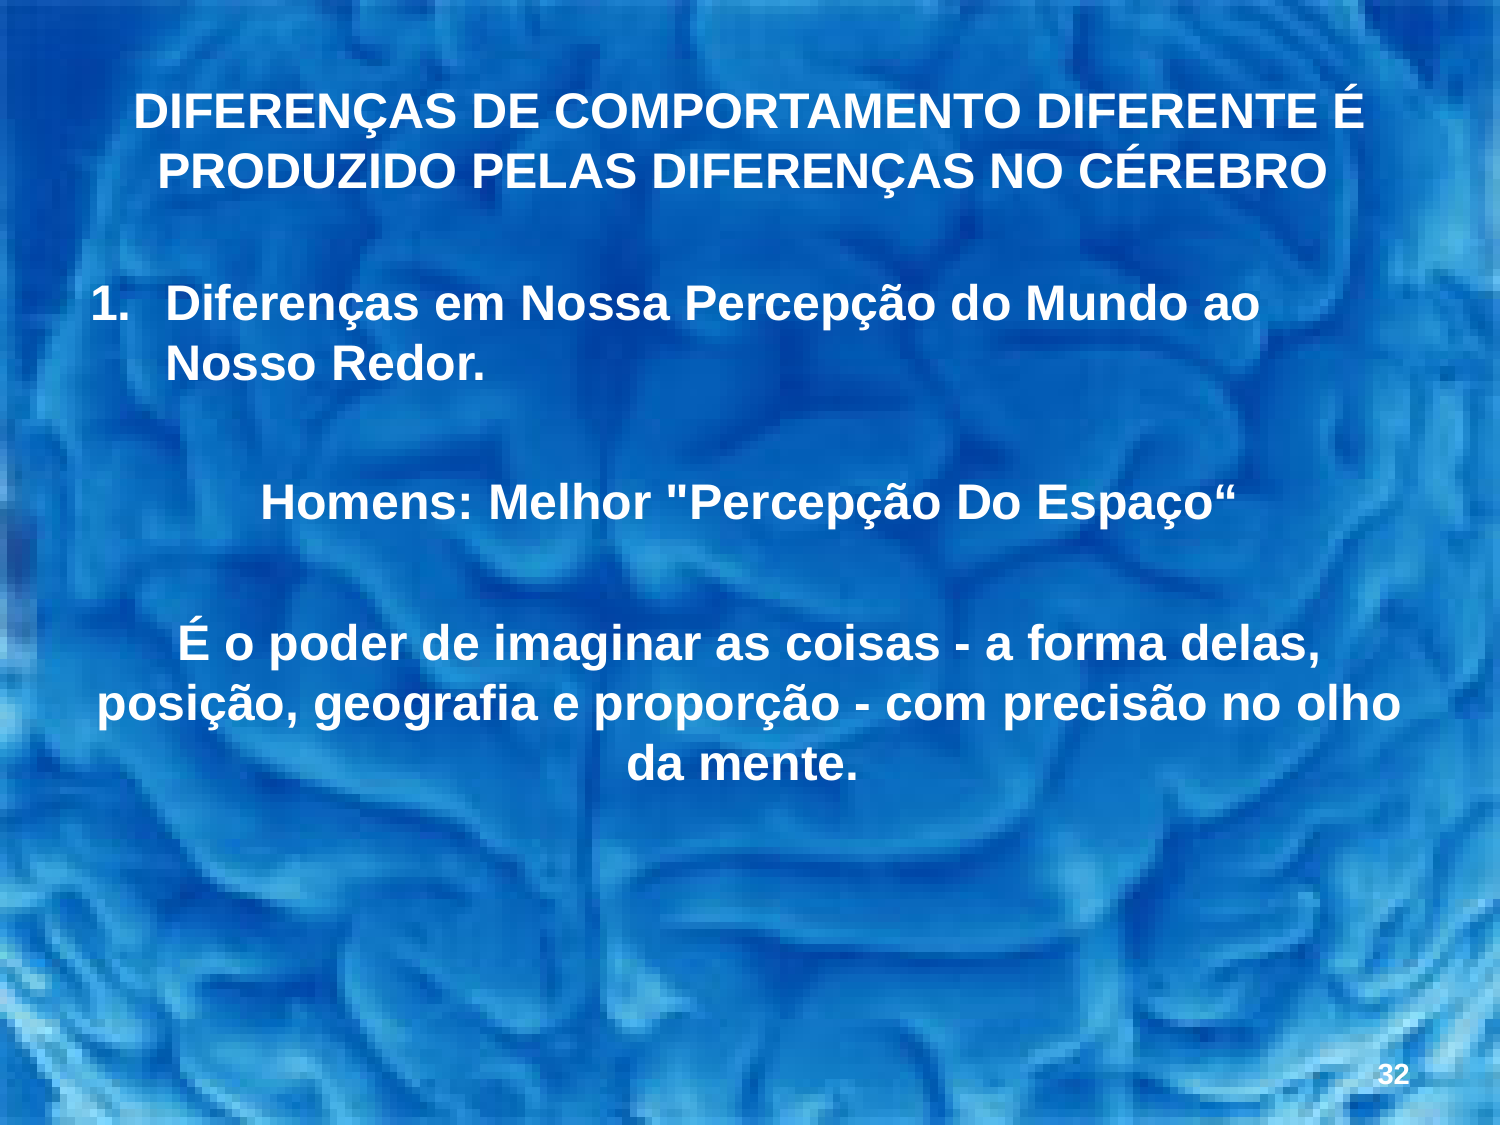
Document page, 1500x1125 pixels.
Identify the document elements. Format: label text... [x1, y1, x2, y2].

slide_number 32 [1074, 1042, 1425, 1103]
title DIFERENÇAS DE COMPORTAMENTO DIFERENTE É PRODUZIDO PELAS DIFERENÇAS NO CÉREBRO [75, 45, 1425, 233]
list Diferenças em Nossa Percepção do Mundo ao Nosso Redor. Homens: Melhor "Percepção Do Espaço“ É o poder de imaginar as coisas - a forma delas, posição, geografia e proporção - com precisão no olho da mente. [75, 262, 1425, 1005]
picture [0, 0, 1500, 1125]
